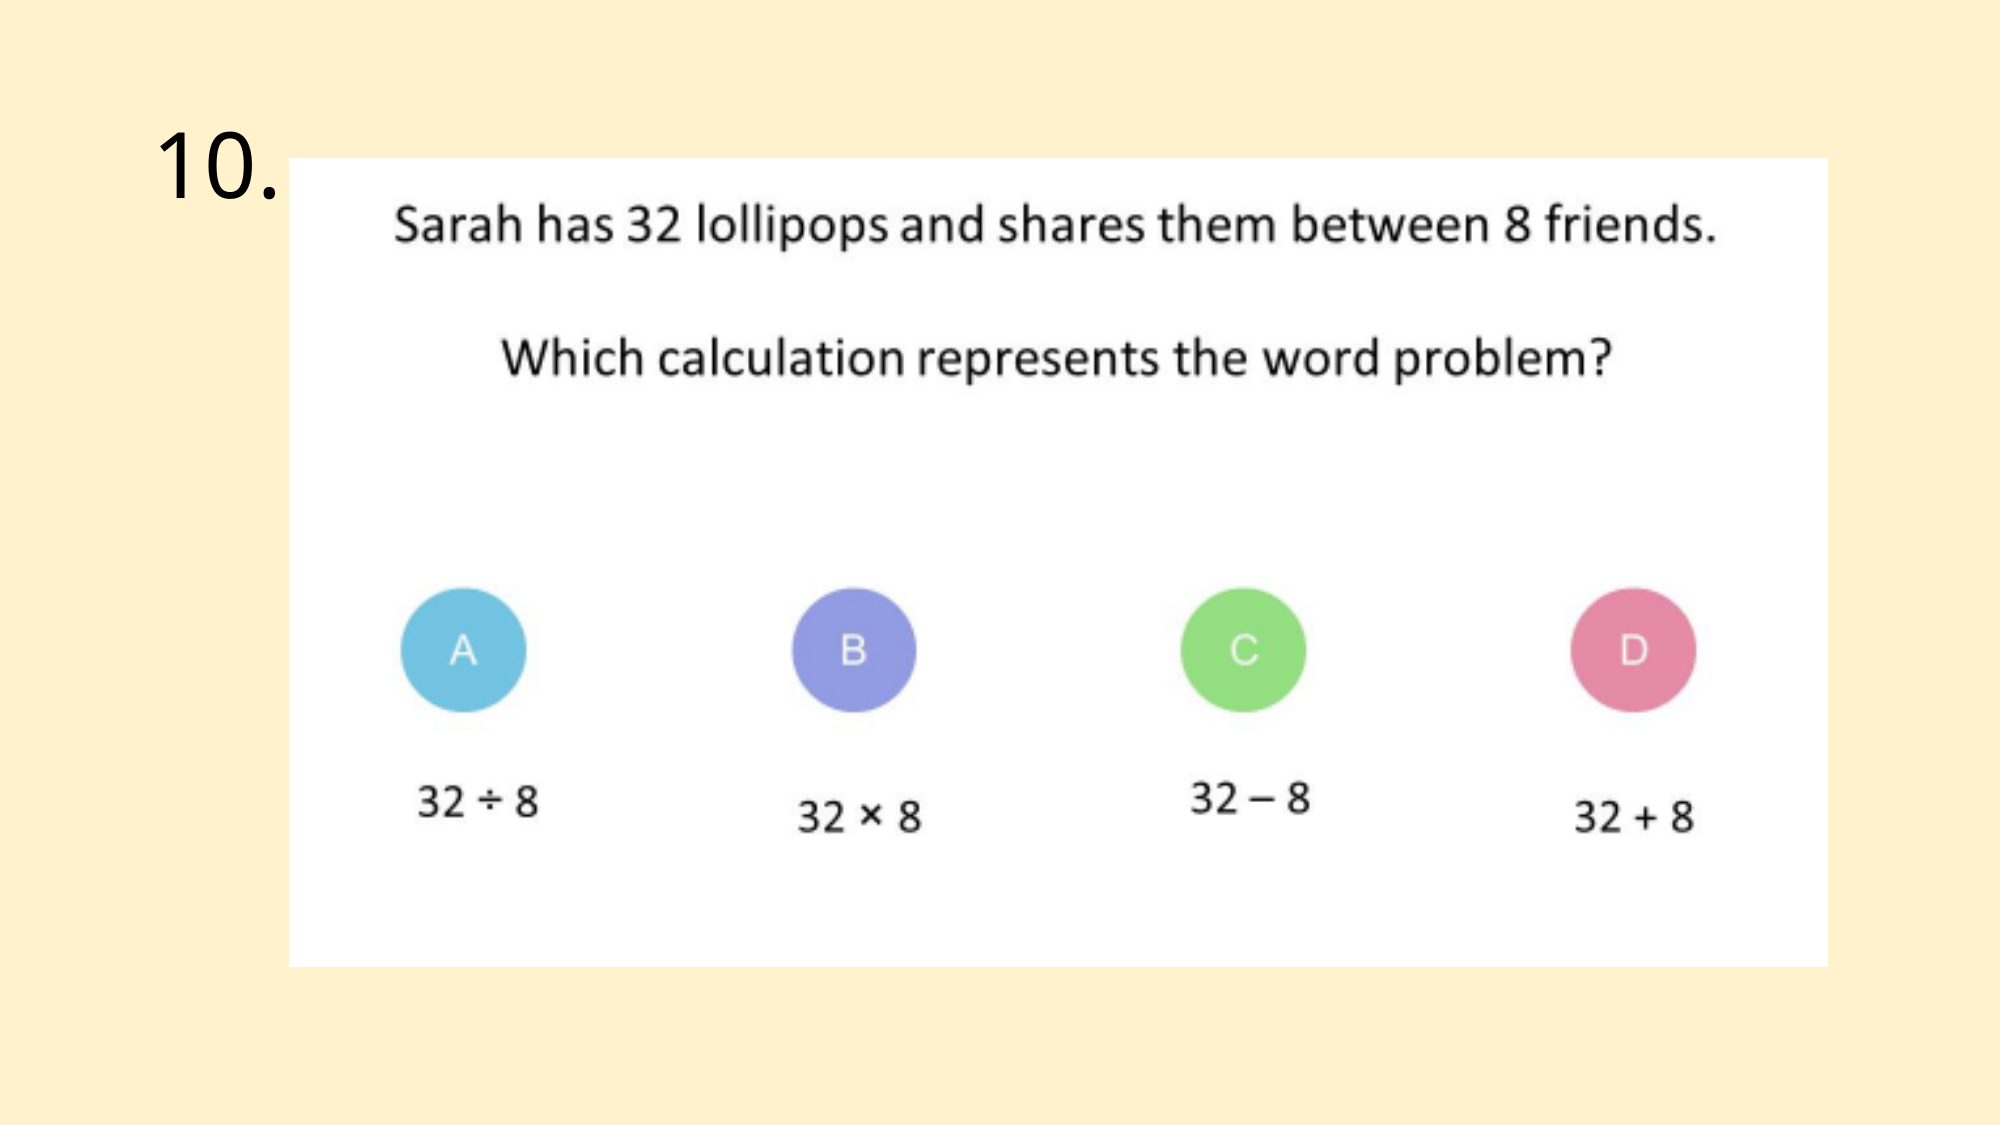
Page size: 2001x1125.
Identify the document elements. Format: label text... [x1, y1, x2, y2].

picture [289, 158, 1828, 967]
title 10. [137, 59, 1863, 278]
